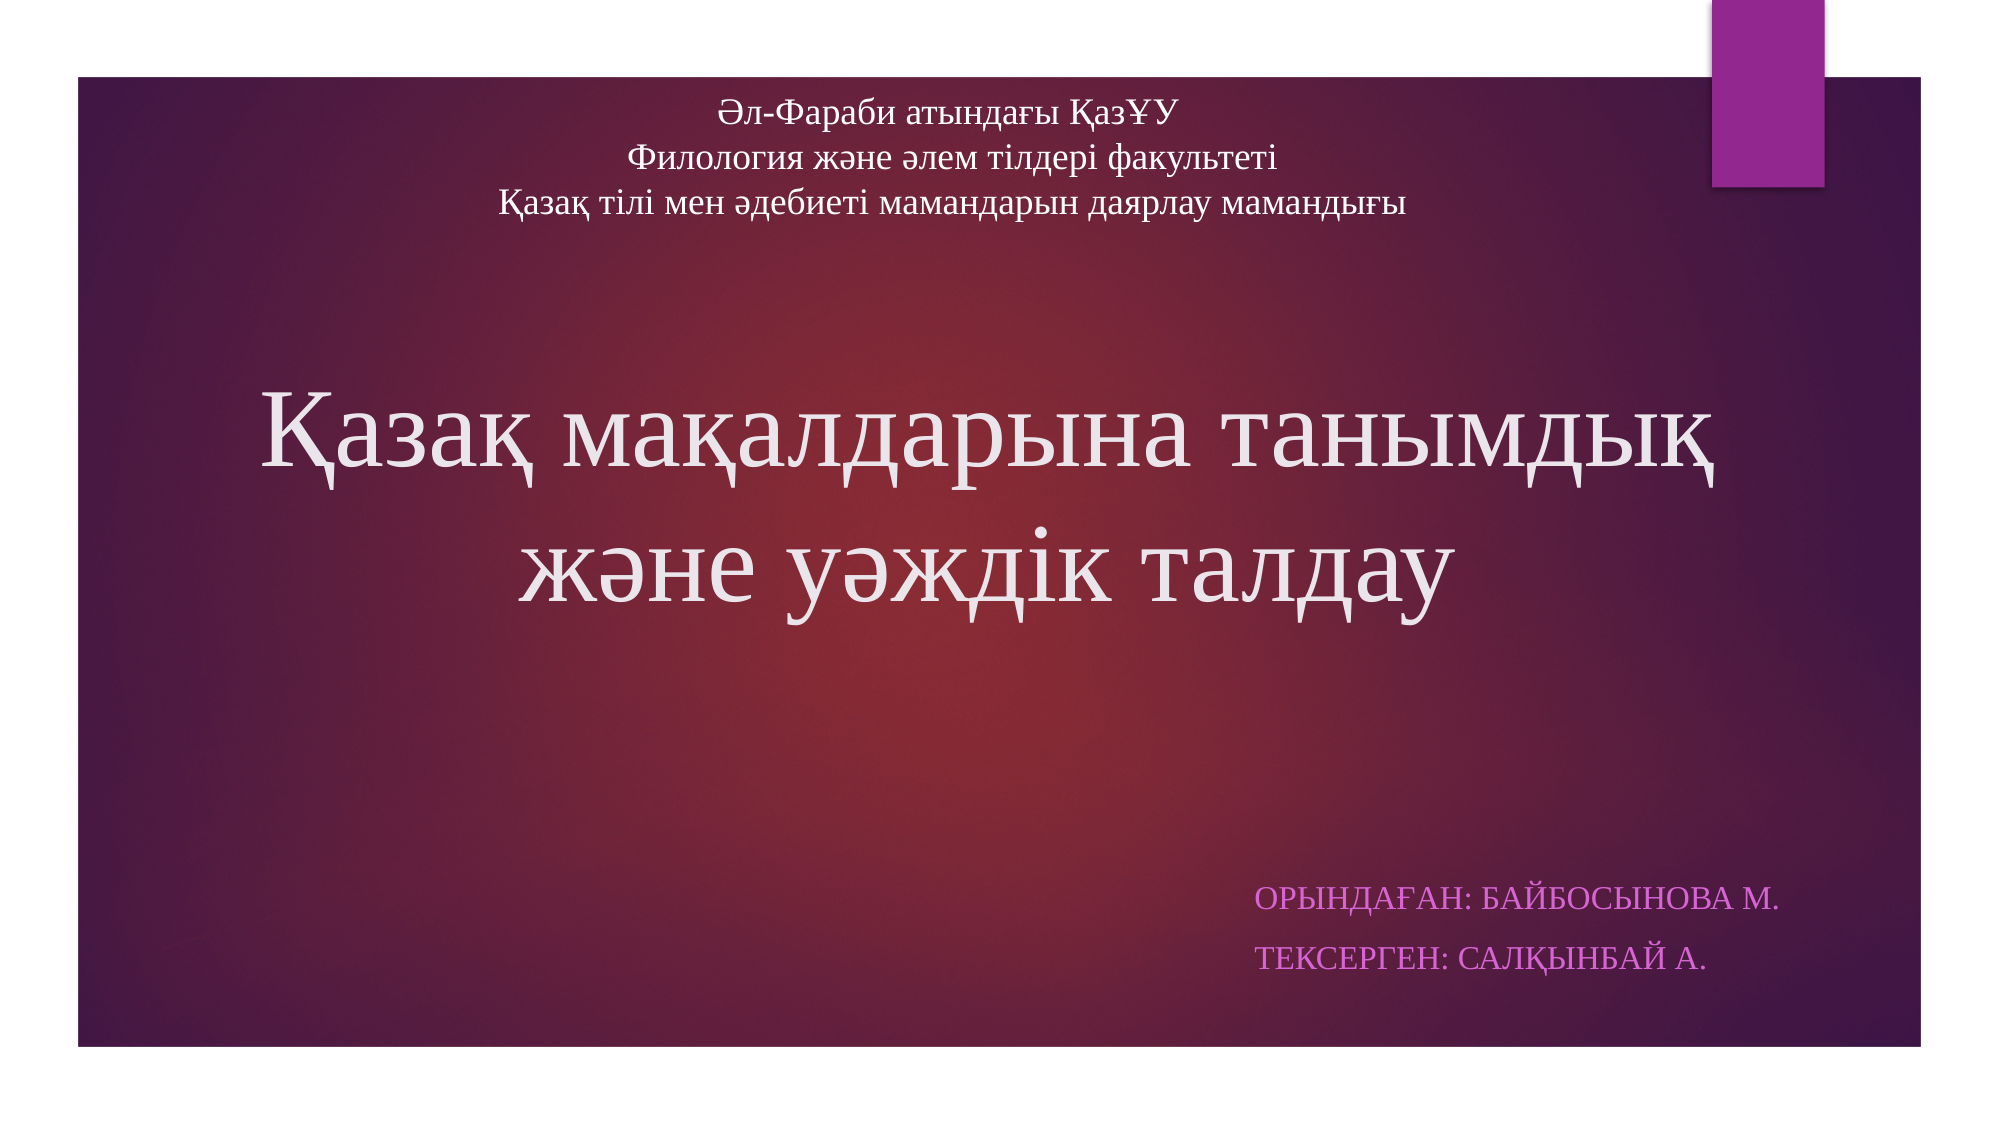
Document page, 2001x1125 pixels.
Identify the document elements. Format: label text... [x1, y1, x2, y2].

subtitle Орындаған: Байбосынова М. Тексерген: Салқынбай А. [1239, 868, 1900, 1010]
text_box Әл-Фараби атындағы ҚазҰУ Филология және әлем тілдері факультеті Қазақ тілі мен әдебиеті мамандарын даярлау мамандығы [453, 79, 1453, 230]
title Қазақ мақалдарына танымдық және уәждік талдау [173, 318, 1804, 632]
